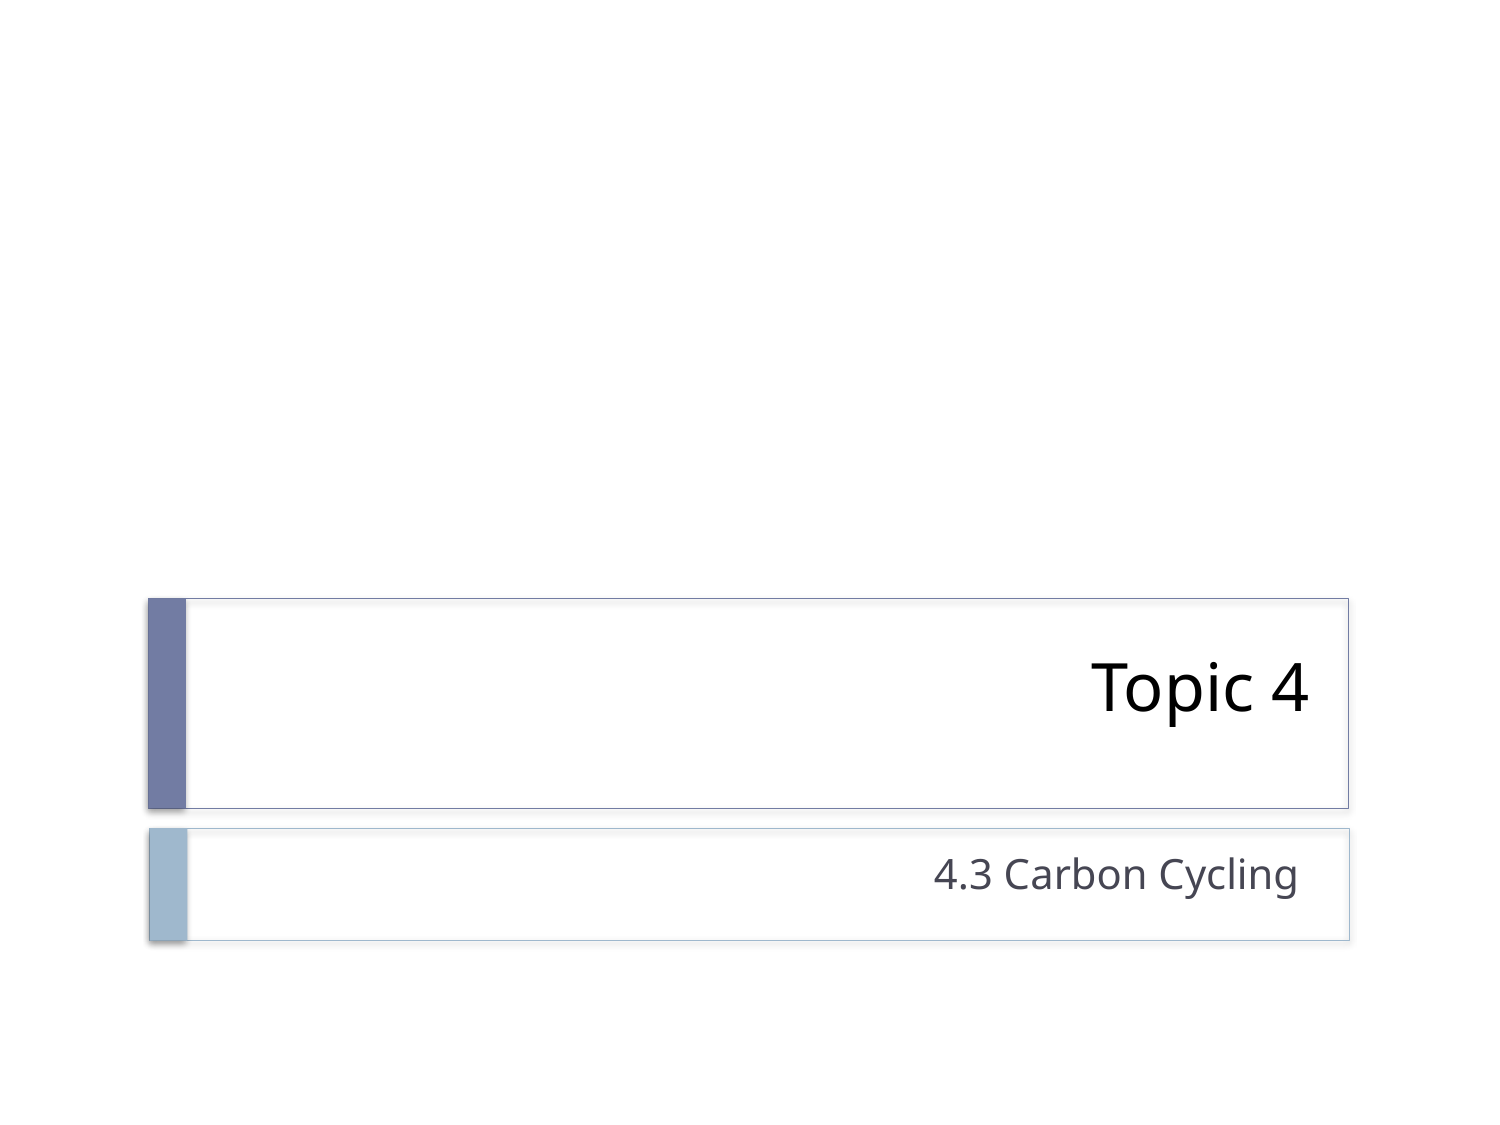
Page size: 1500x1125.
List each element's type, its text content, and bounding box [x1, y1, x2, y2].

title Topic 4 [200, 637, 1325, 800]
subtitle 4.3 Carbon Cycling [200, 840, 1325, 929]
